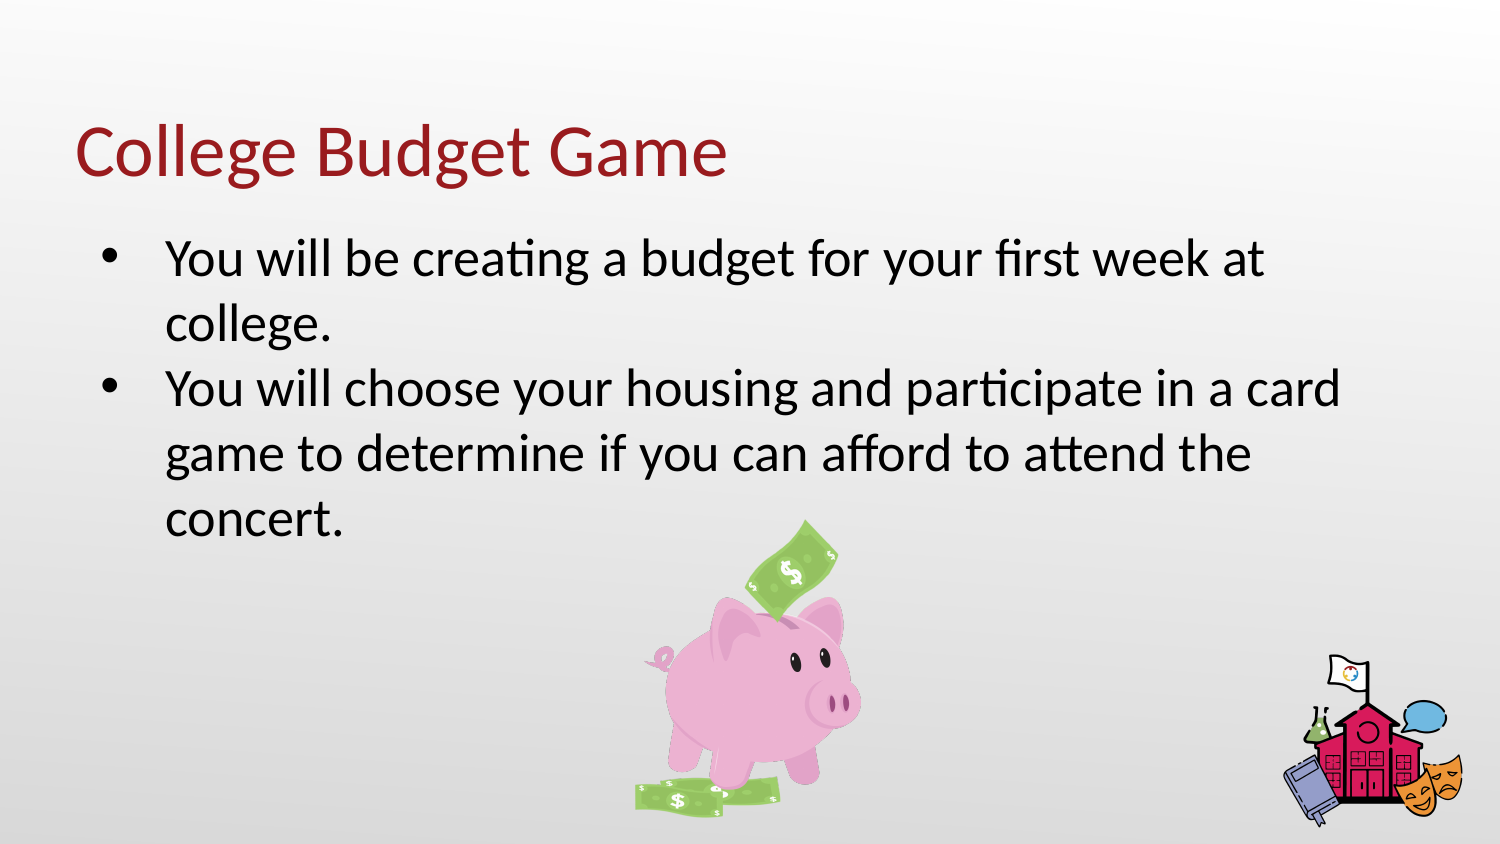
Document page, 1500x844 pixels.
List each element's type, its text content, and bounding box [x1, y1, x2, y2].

title College Budget Game [75, 50, 1425, 191]
picture [1276, 618, 1477, 844]
list You will be creating a budget for your first week at college. You will choose your housing and participate in a card game to determine if you can afford to attend the concert. [75, 214, 1425, 779]
picture [615, 510, 885, 833]
